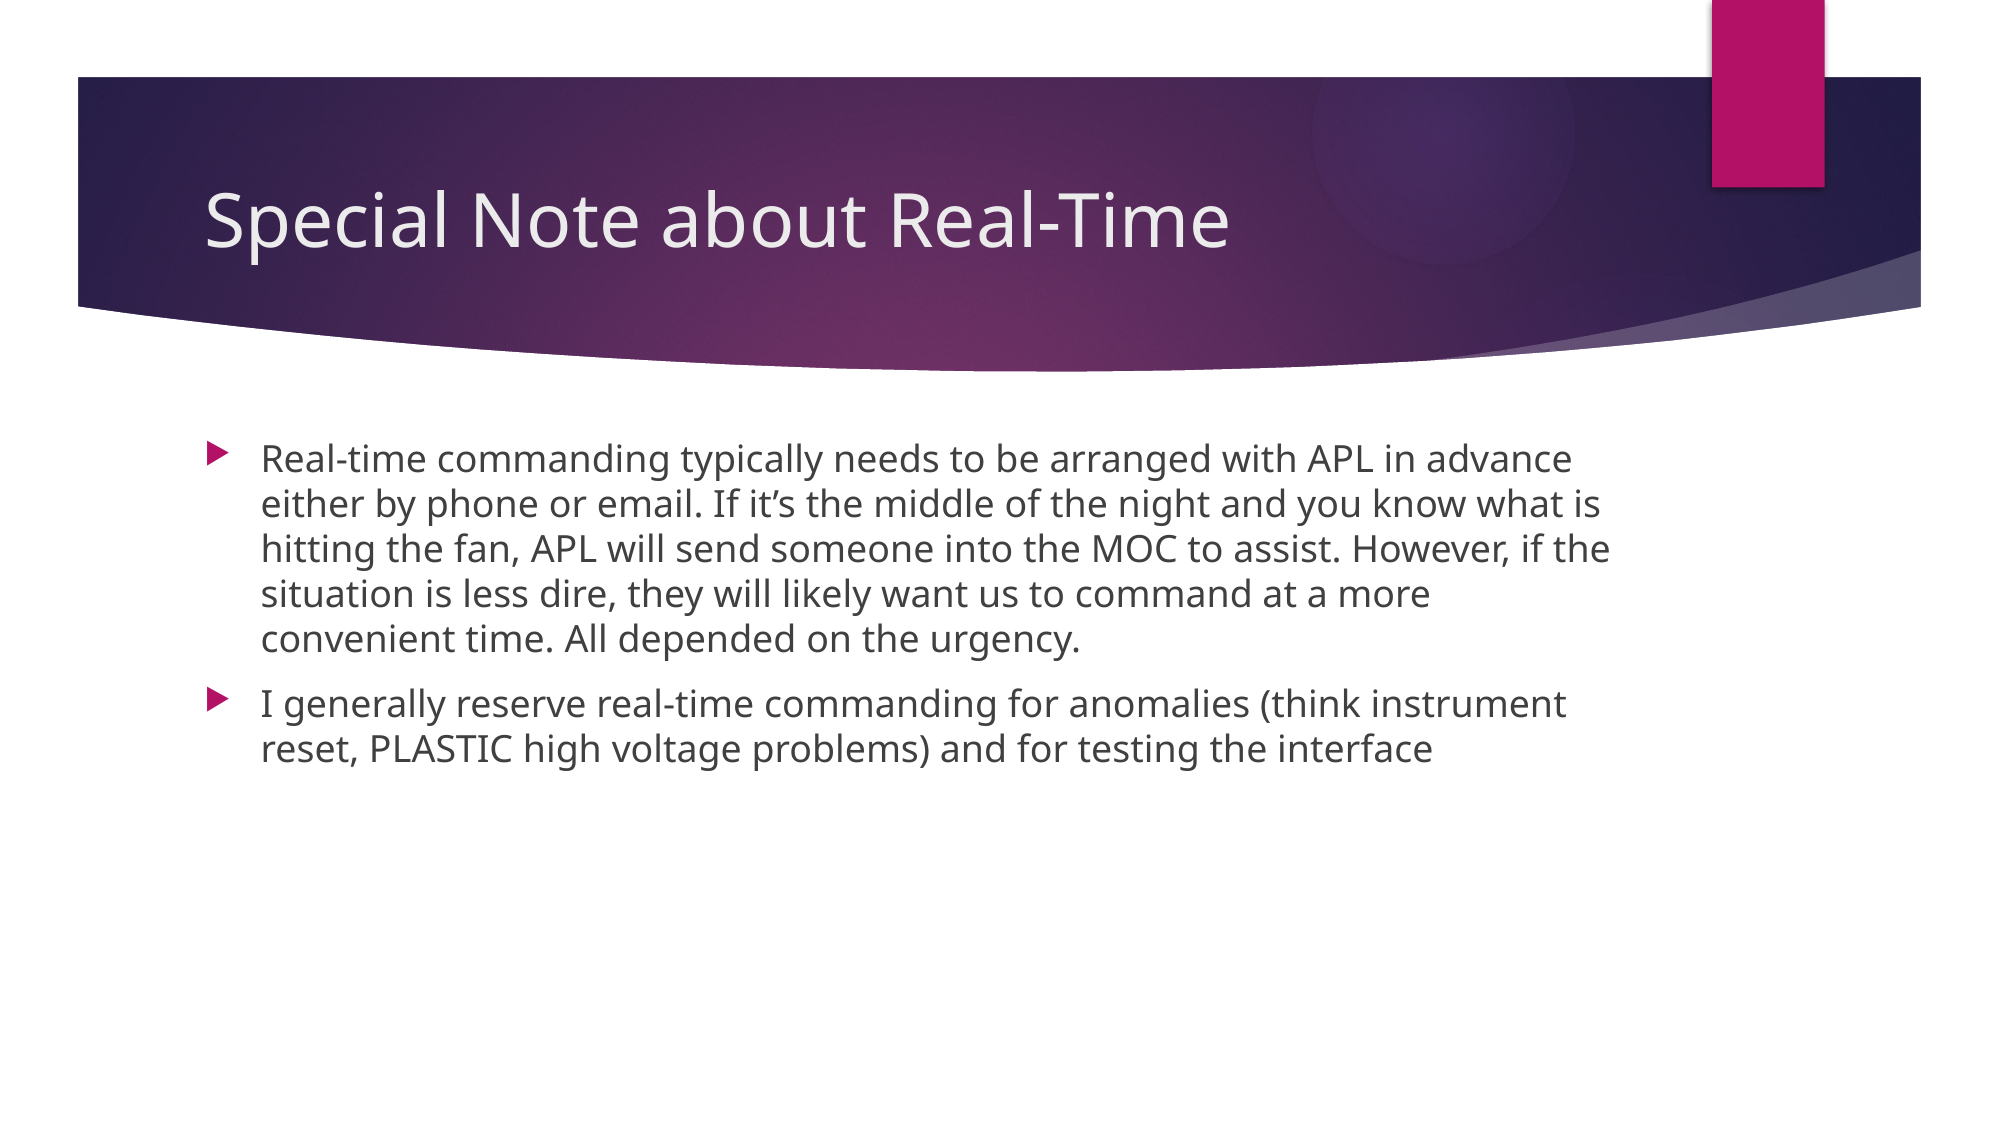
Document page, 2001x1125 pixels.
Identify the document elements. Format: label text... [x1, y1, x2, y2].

list Real-time commanding typically needs to be arranged with APL in advance either by phone or email. If it’s the middle of the night and you know what is hitting the fan, APL will send someone into the MOC to assist. However, if the situation is less dire, they will likely want us to command at a more convenient time. All depended on the urgency. I generally reserve real-time commanding for anomalies (think instrument reset, PLASTIC high voltage problems) and for testing the interface [189, 427, 1638, 988]
title Special Note about Real-Time [189, 159, 1627, 276]
